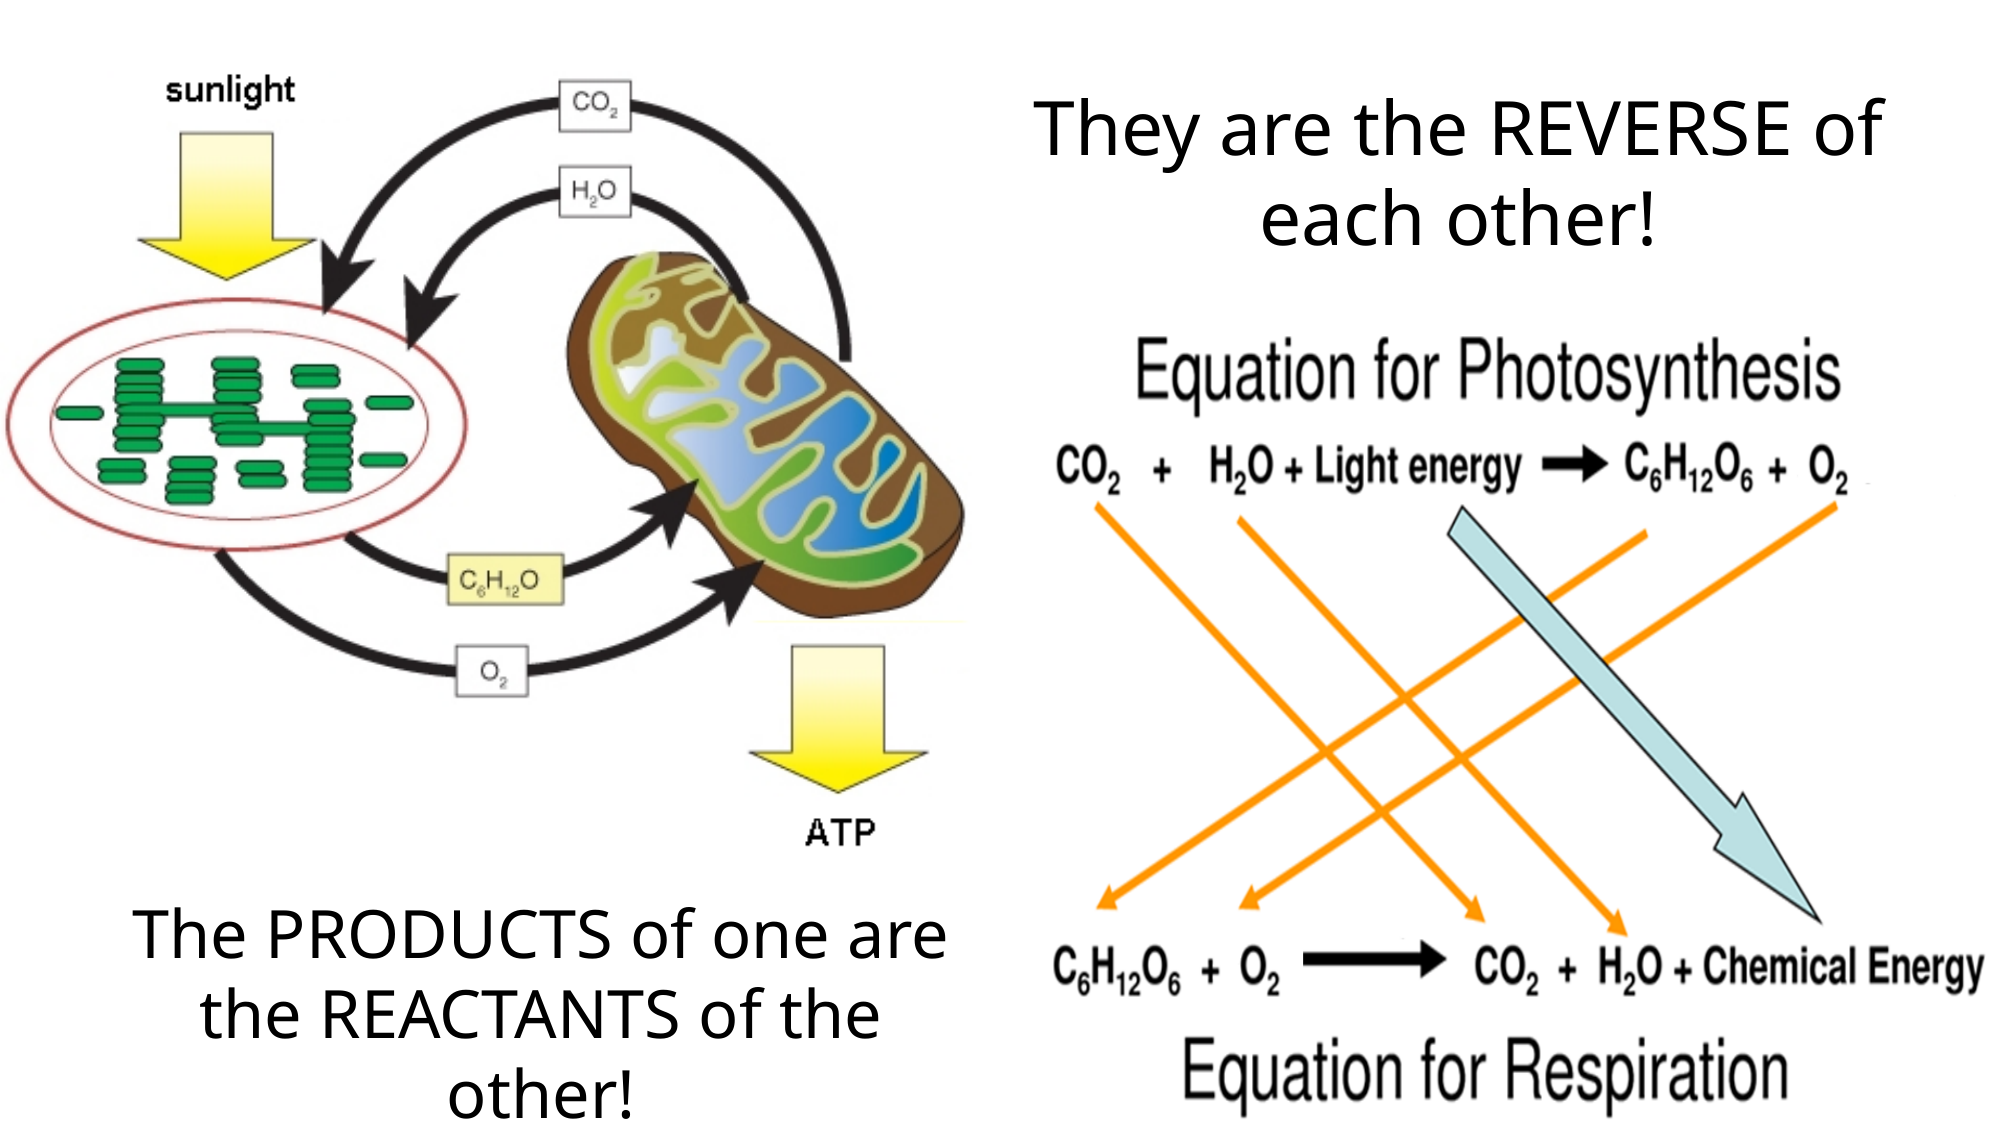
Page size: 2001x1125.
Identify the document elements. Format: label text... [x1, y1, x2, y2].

text_box The PRODUCTS of one are the REACTANTS of the other! [82, 884, 1000, 1125]
text_box They are the REVERSE of each other! [999, 72, 1918, 268]
picture [1022, 327, 2000, 1125]
picture [0, 0, 980, 866]
